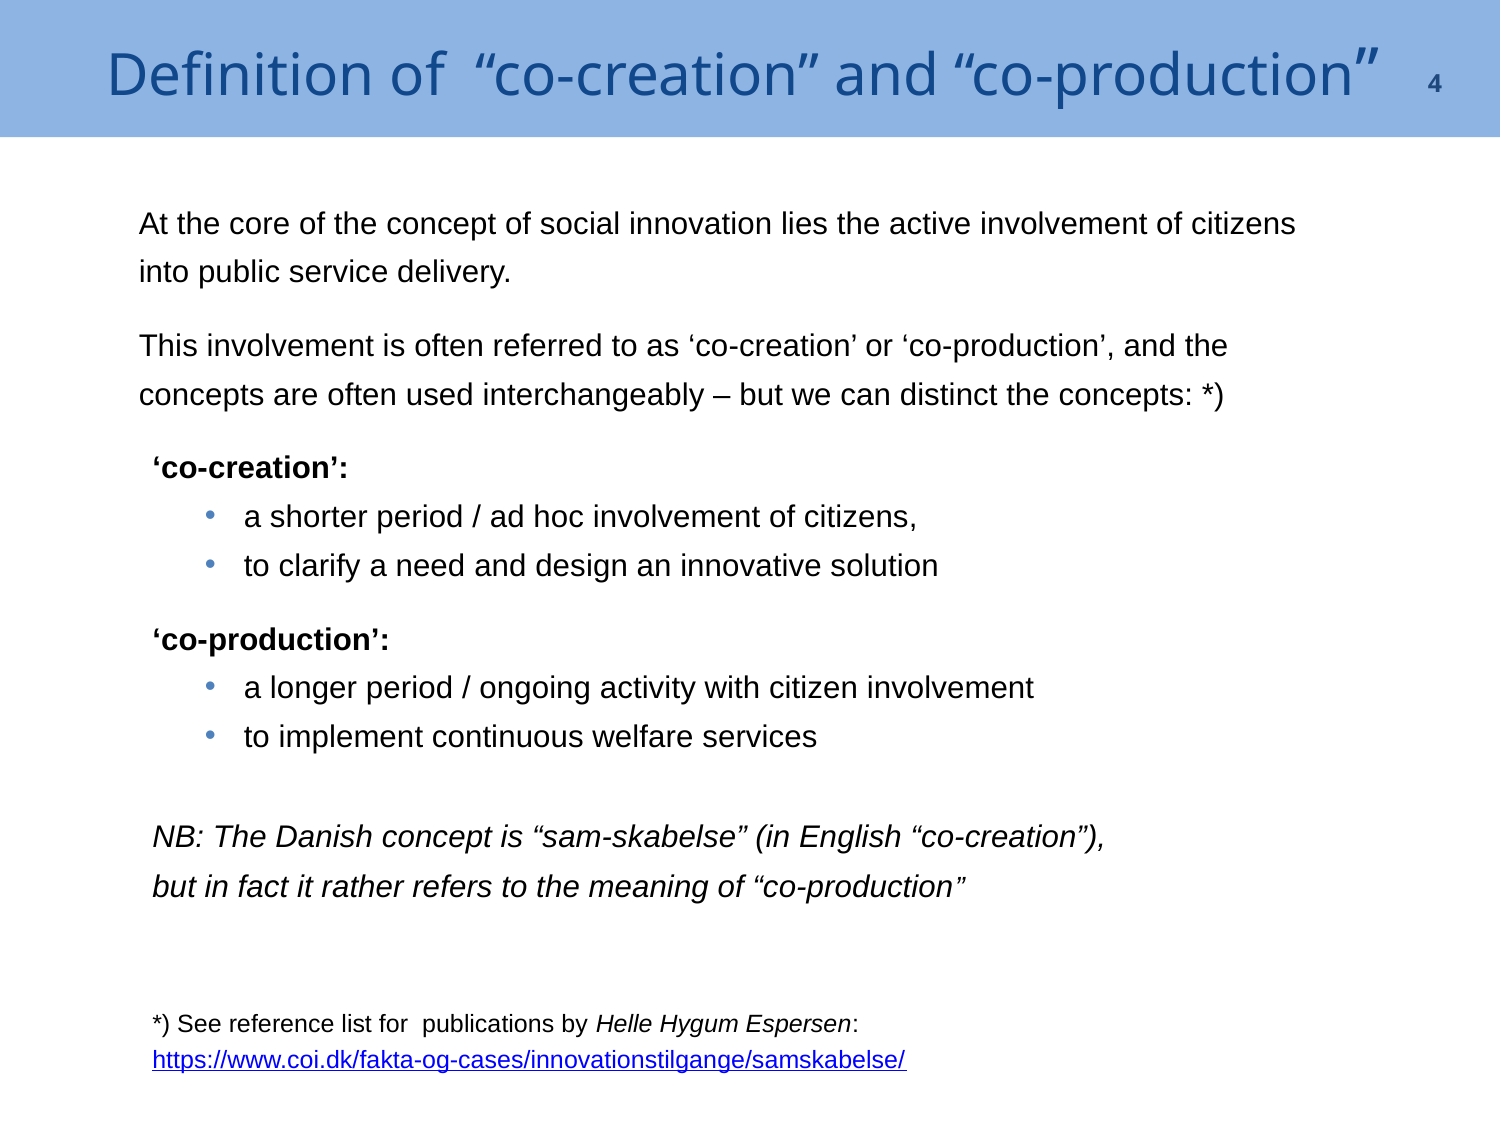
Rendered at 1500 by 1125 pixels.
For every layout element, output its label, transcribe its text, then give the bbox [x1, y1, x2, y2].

title Definition of “co-creation” and “co-production” [0, 0, 1500, 138]
list At the core of the concept of social innovation lies the active involvement of citizens into public service delivery. This involvement is often referred to as ‘co-creation’ or ‘co-production’, and the concepts are often used interchangeably – but we can distinct the concepts: *) ‘co-creation’: a shorter period / ad hoc involvement of citizens, to clarify a need and design an innovative solution ‘co-production’: a longer period / ongoing activity with citizen involvement to implement continuous welfare services NB: The Danish concept is “sam-skabelse” (in English “co-creation”), but in fact it rather refers to the meaning of “co-production” *) See reference list for publications by Helle Hygum Espersen: https://www.coi.dk/fakta-og-cases/innovationstilgange/samskabelse/ [123, 184, 1341, 1083]
slide_number 4 [1364, 30, 1457, 110]
